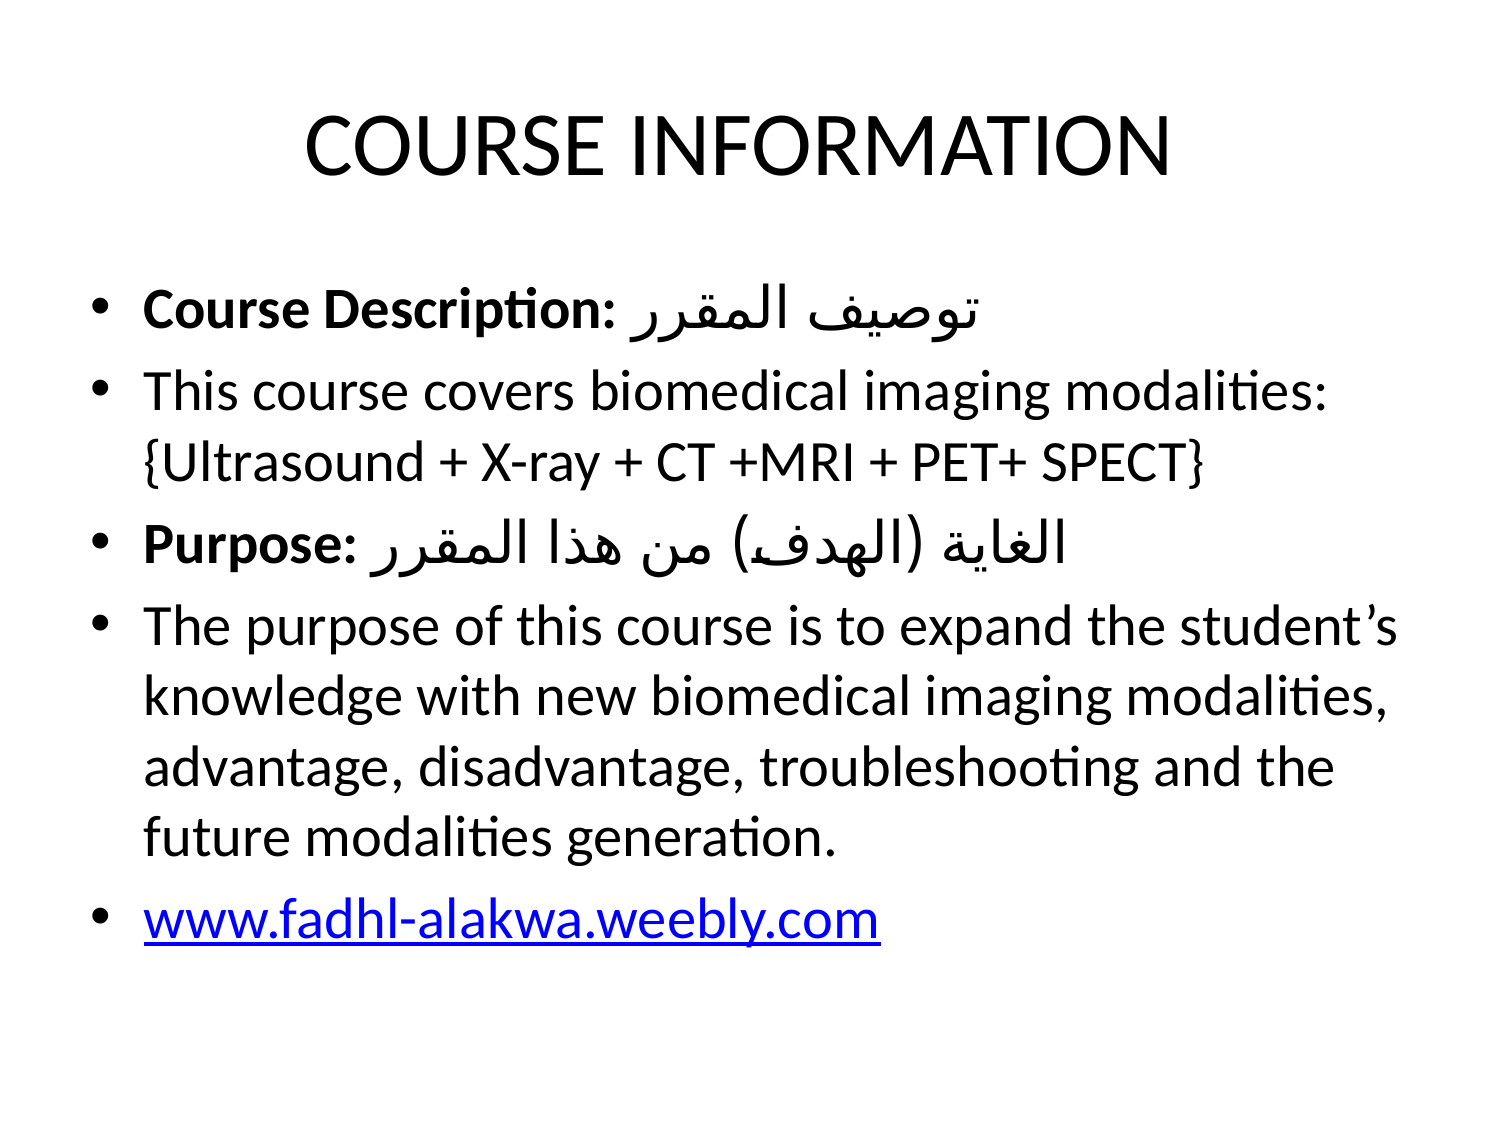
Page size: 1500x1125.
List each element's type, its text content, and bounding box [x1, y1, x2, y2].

list Course Description: توصيف المقرر This course covers biomedical imaging modalities: {Ultrasound + X-ray + CT +MRI + PET+ SPECT} Purpose: الغاية (الهدف) من هذا المقرر The purpose of this course is to expand the student’s knowledge with new biomedical imaging modalities, advantage, disadvantage, troubleshooting and the future modalities generation. www.fadhl-alakwa.weebly.com [75, 262, 1425, 1005]
title COURSE INFORMATION [75, 45, 1425, 233]
